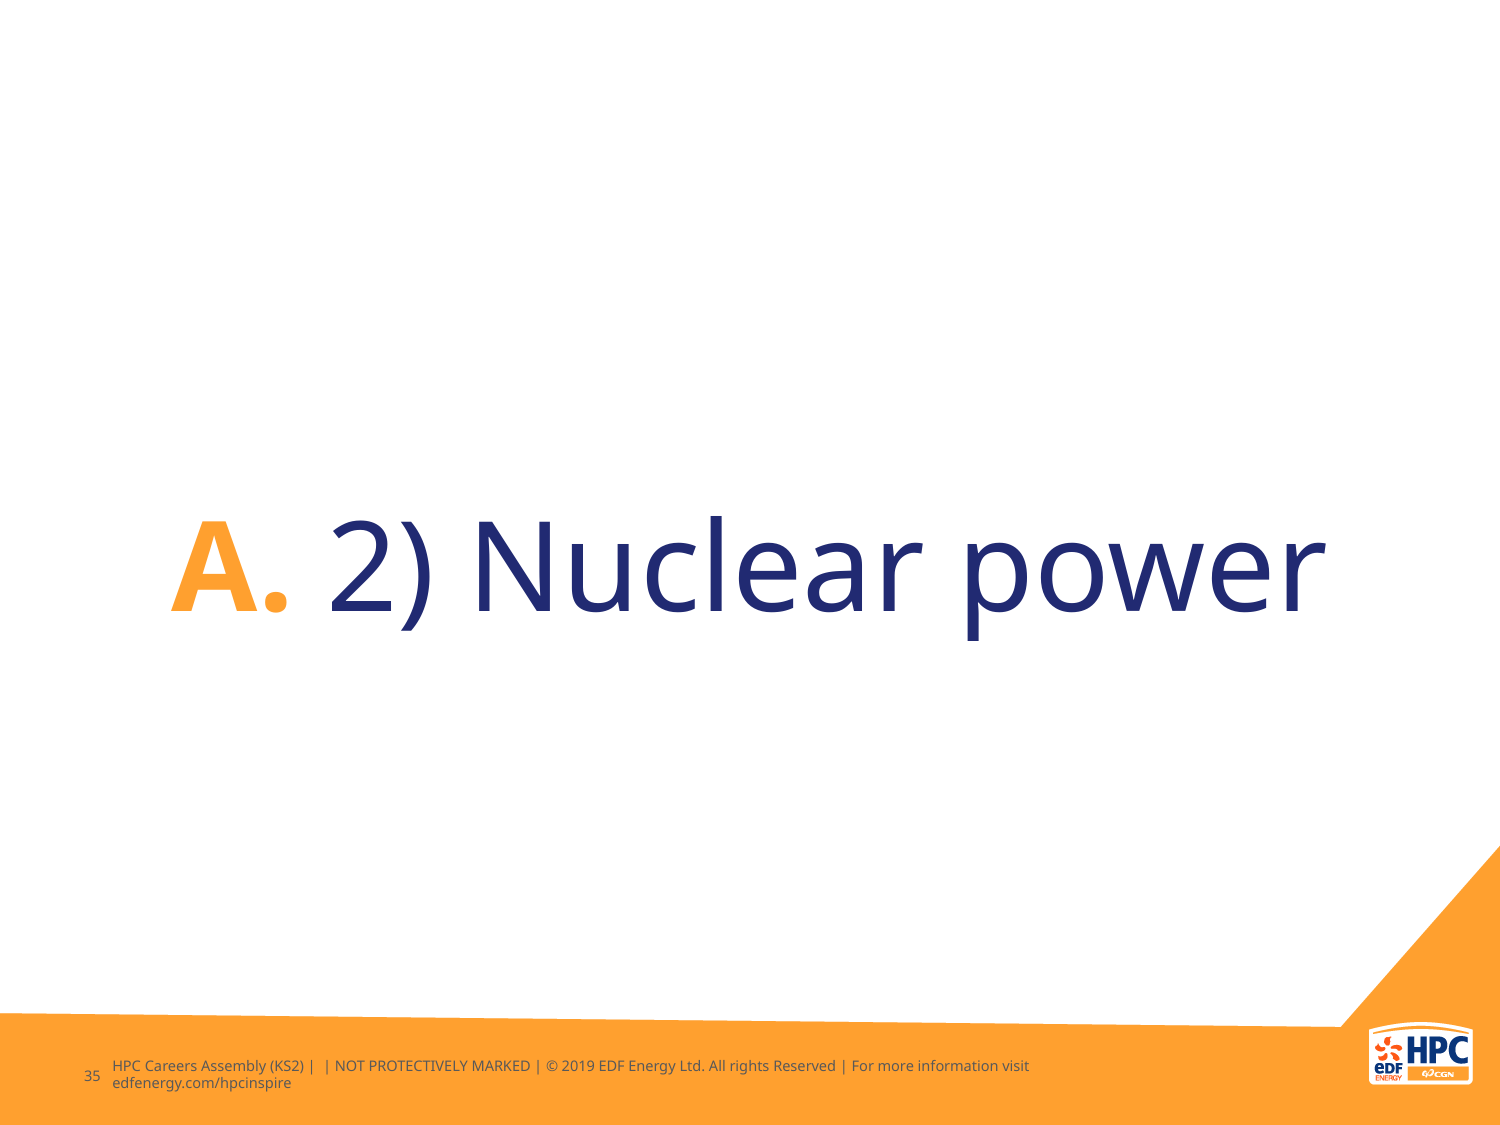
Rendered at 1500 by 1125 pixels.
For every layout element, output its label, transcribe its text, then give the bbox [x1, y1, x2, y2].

text_box A. 2) Nuclear power [143, 479, 1357, 644]
footer HPC Careers Assembly (KS2) | | NOT PROTECTIVELY MARKED | © 2019 EDF Energy Ltd. All rights Reserved | For more information visit edfenergy.com/hpcinspire [111, 1040, 1163, 1108]
picture [0, 0, 1500, 1125]
